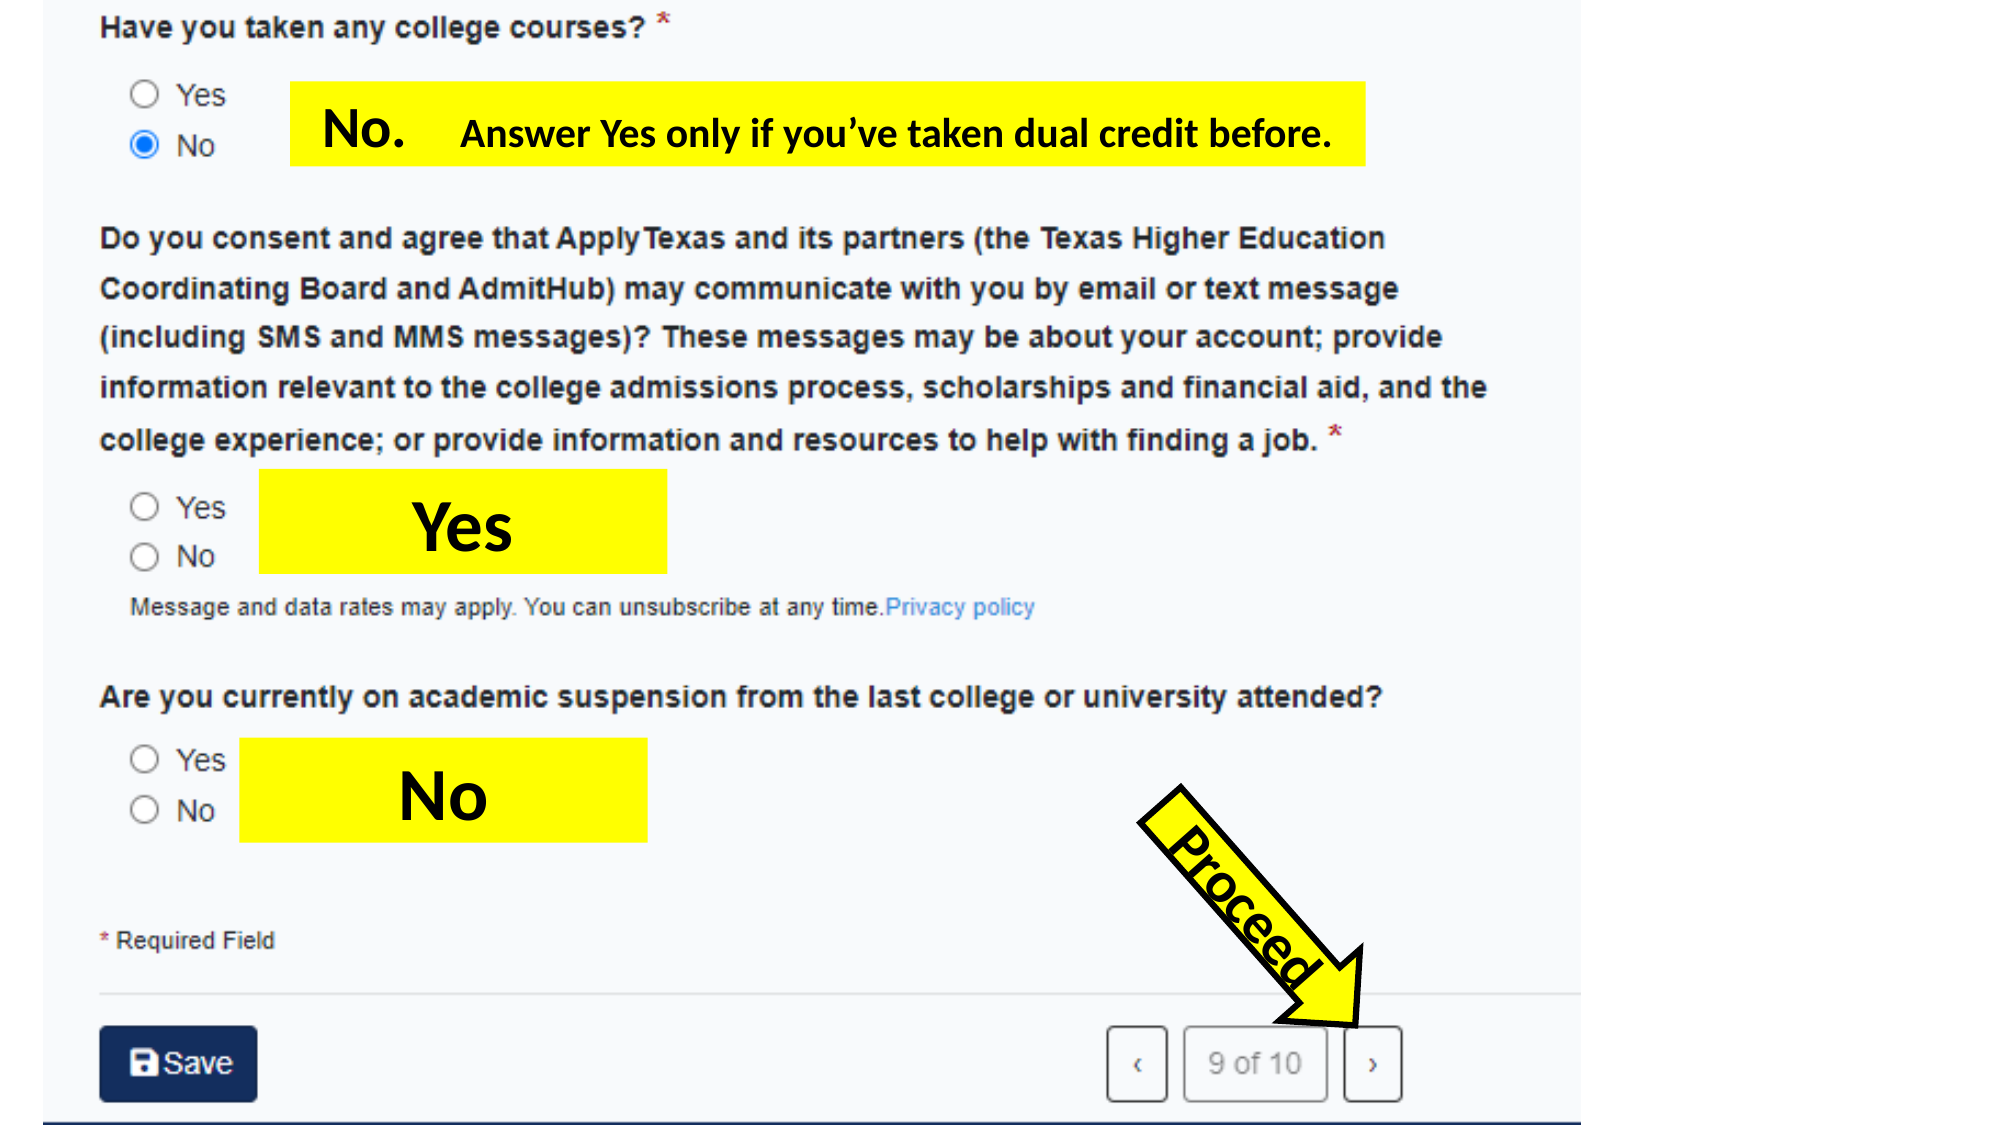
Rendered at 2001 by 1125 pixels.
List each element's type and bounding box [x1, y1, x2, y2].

picture [43, 0, 1581, 1125]
